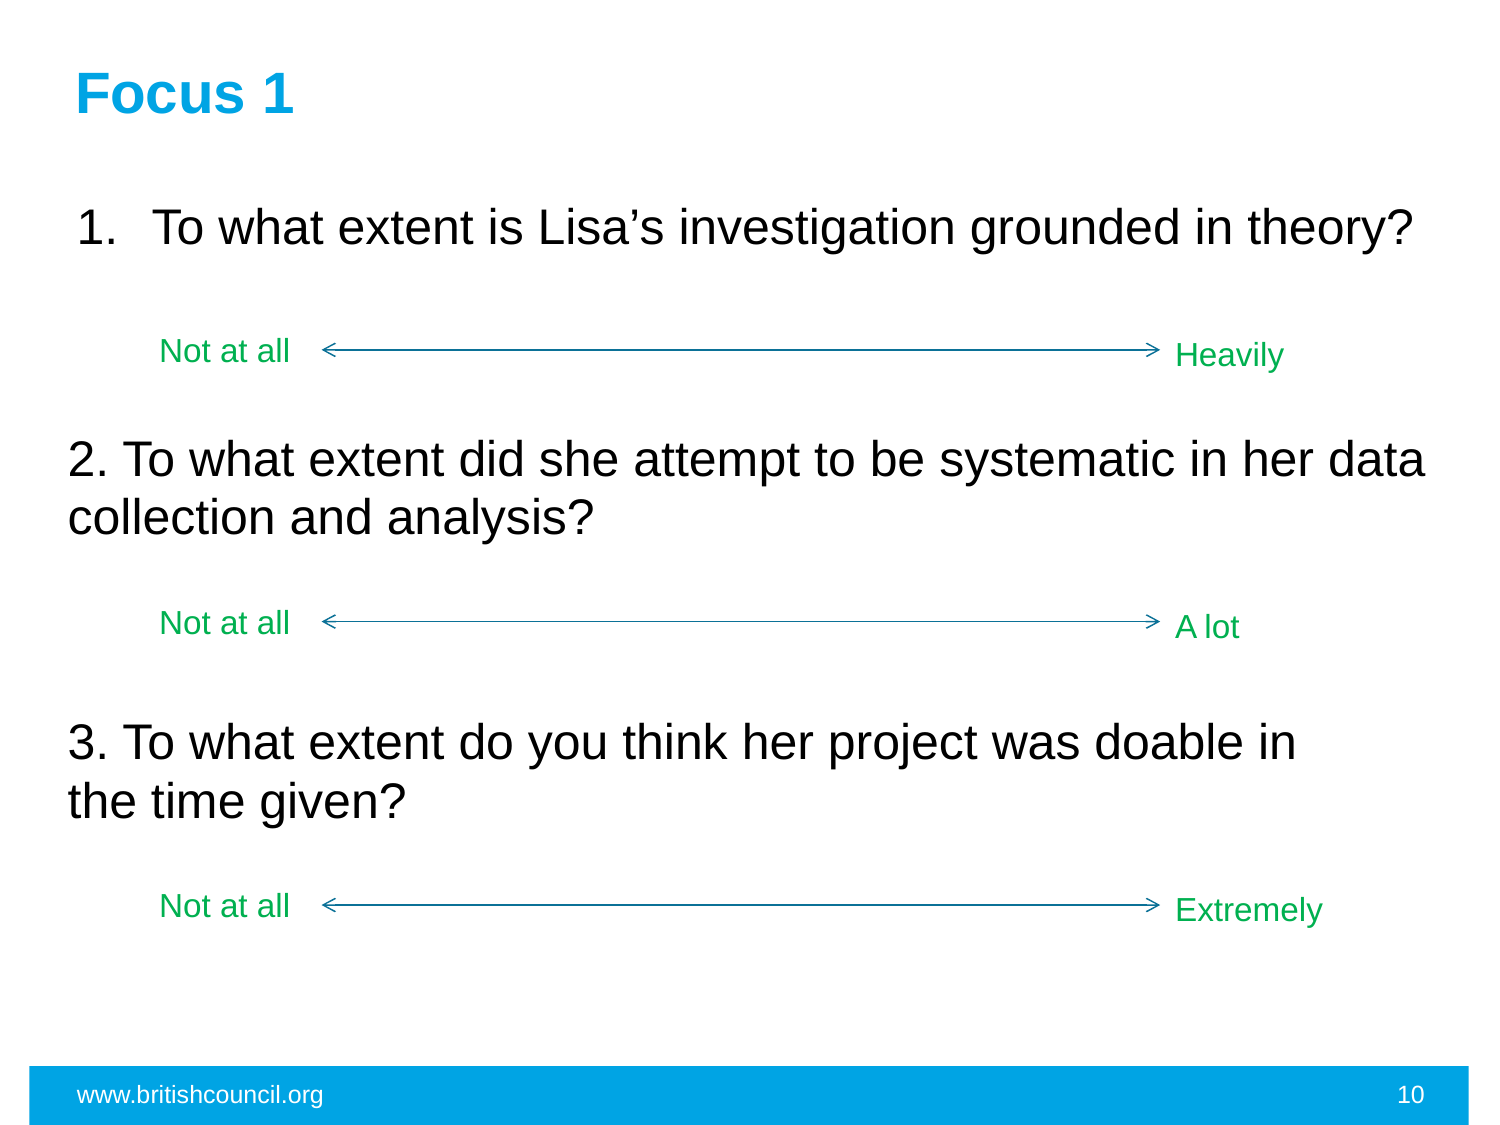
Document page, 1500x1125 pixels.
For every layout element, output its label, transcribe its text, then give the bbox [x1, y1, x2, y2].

text_box Not at all [144, 322, 322, 377]
slide_number 10 [1352, 1072, 1425, 1115]
text_box 3. To what extent do you think her project was doable in the time given? [53, 704, 1341, 836]
text_box A lot [1160, 597, 1338, 653]
text_box 2. To what extent did she attempt to be systematic in her data collection and analysis? [53, 420, 1486, 553]
text_box Not at all [144, 877, 322, 932]
text_box Extremely [1160, 880, 1377, 936]
footer www.britishcouncil.org [76, 1072, 1057, 1115]
text_box Not at all [144, 593, 322, 649]
text_box Heavily [1160, 325, 1338, 381]
title Focus 1 [75, 45, 1425, 126]
list To what extent is Lisa’s investigation grounded in theory? [76, 196, 1427, 288]
